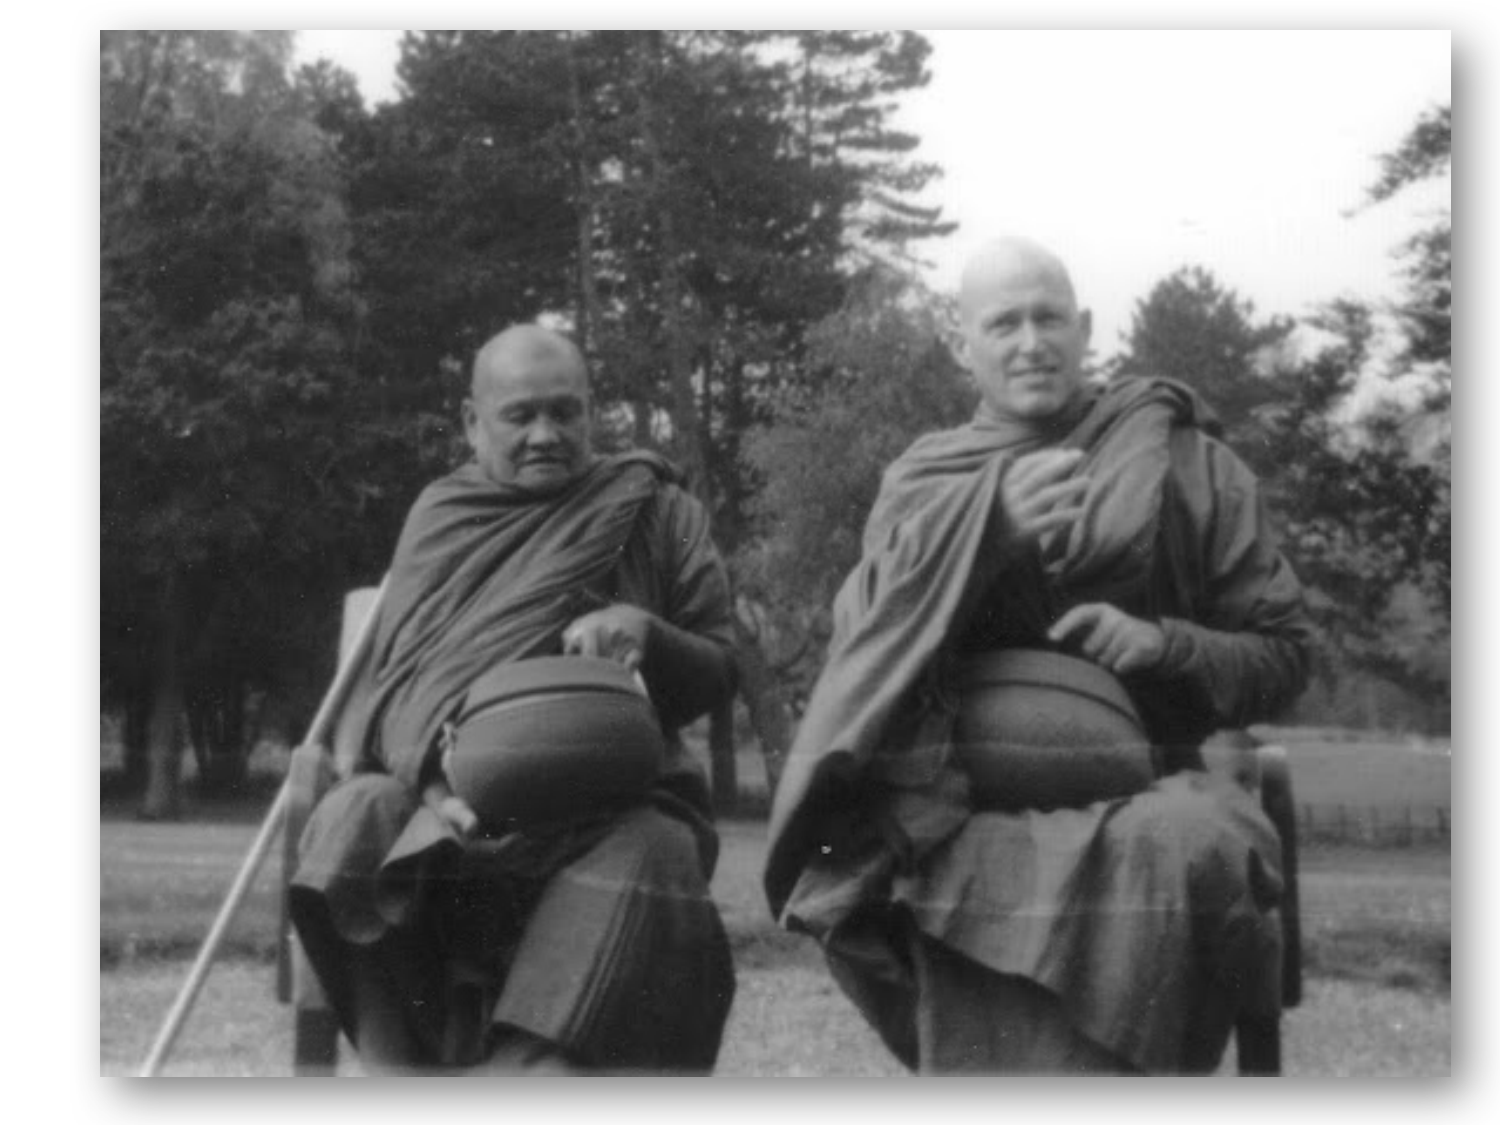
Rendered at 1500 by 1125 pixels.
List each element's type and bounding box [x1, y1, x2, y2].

picture [99, 30, 1451, 1077]
